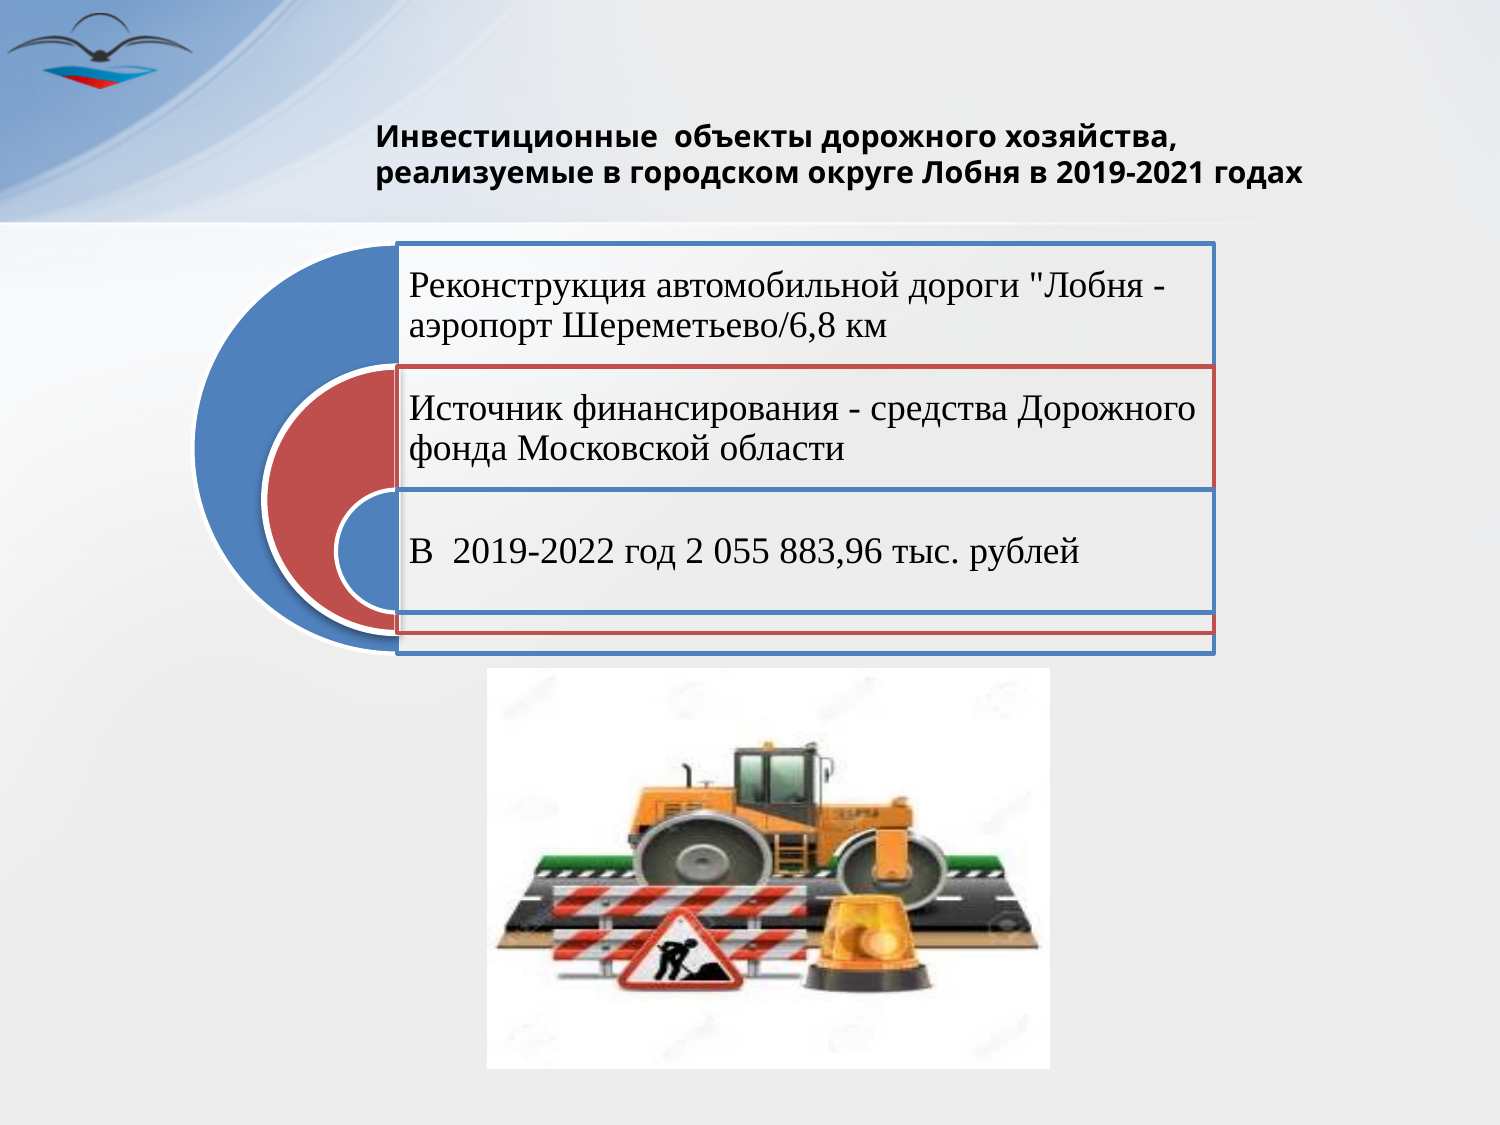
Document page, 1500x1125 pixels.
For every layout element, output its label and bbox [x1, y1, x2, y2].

title [360, 87, 1376, 198]
picture [0, 0, 1500, 1125]
text_box [191, 243, 1215, 655]
